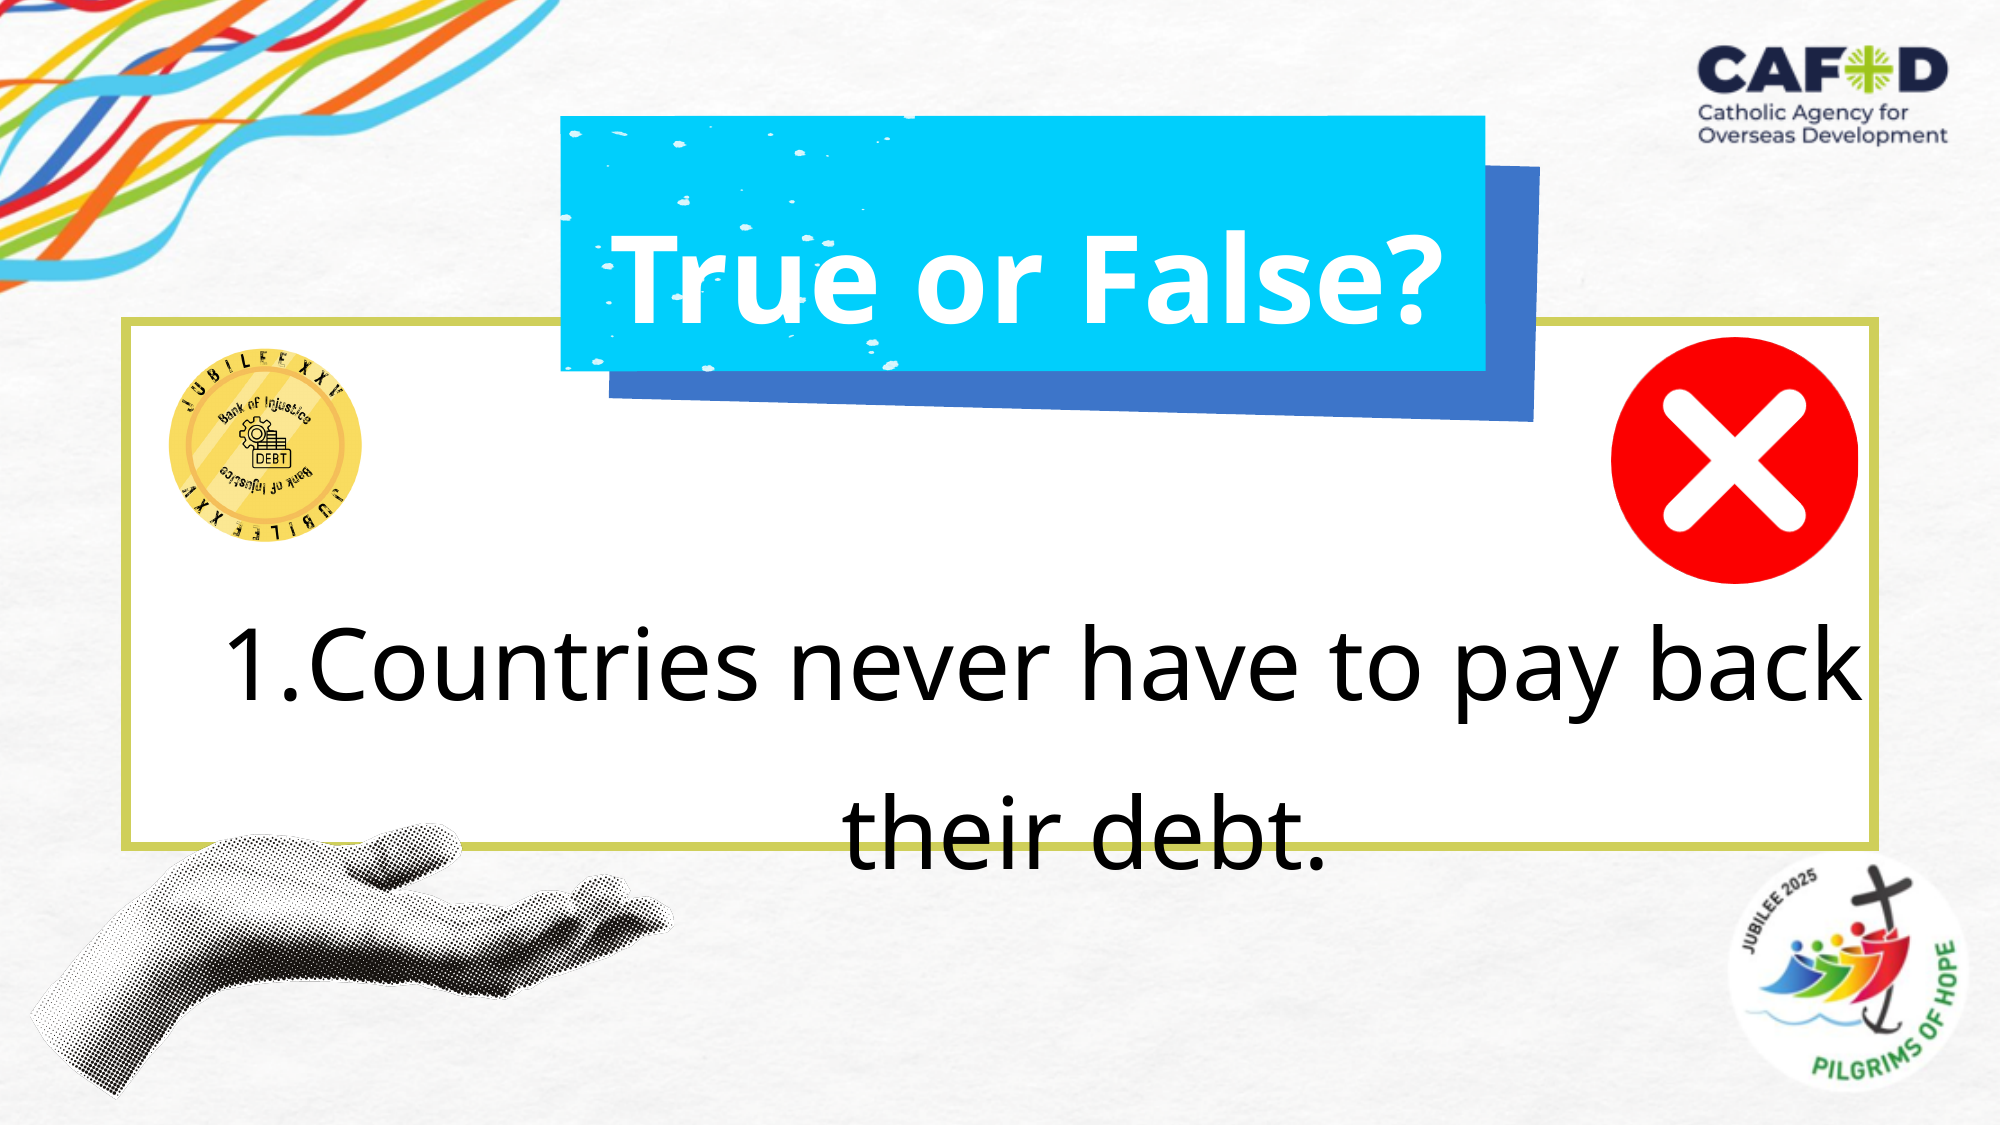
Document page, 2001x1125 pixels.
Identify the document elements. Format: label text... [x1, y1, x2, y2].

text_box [560, 101, 1486, 372]
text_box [611, 140, 1538, 411]
text_box [0, 0, 2000, 1125]
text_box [125, 309, 1875, 847]
text_box Countries never have to pay back their debt. [675, 858, 1875, 890]
text_box [29, 823, 675, 1100]
